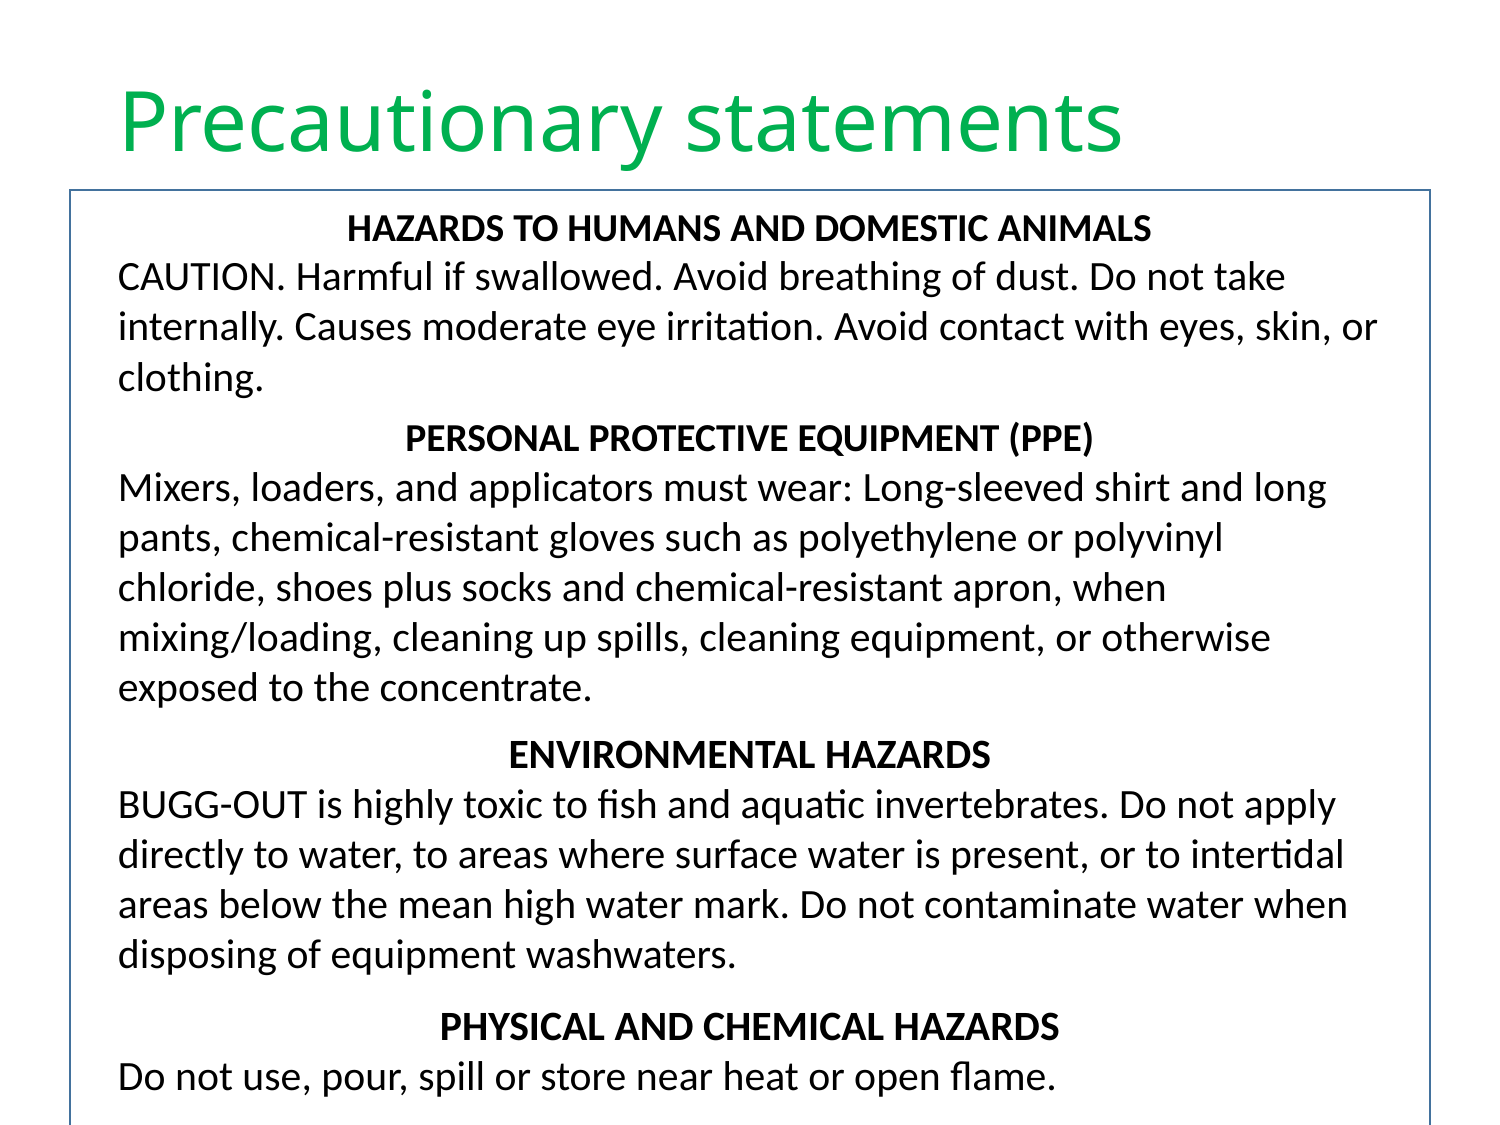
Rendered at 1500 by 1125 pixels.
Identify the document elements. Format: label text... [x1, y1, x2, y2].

title Precautionary statements [103, 59, 1397, 189]
text_box [69, 189, 1431, 1125]
